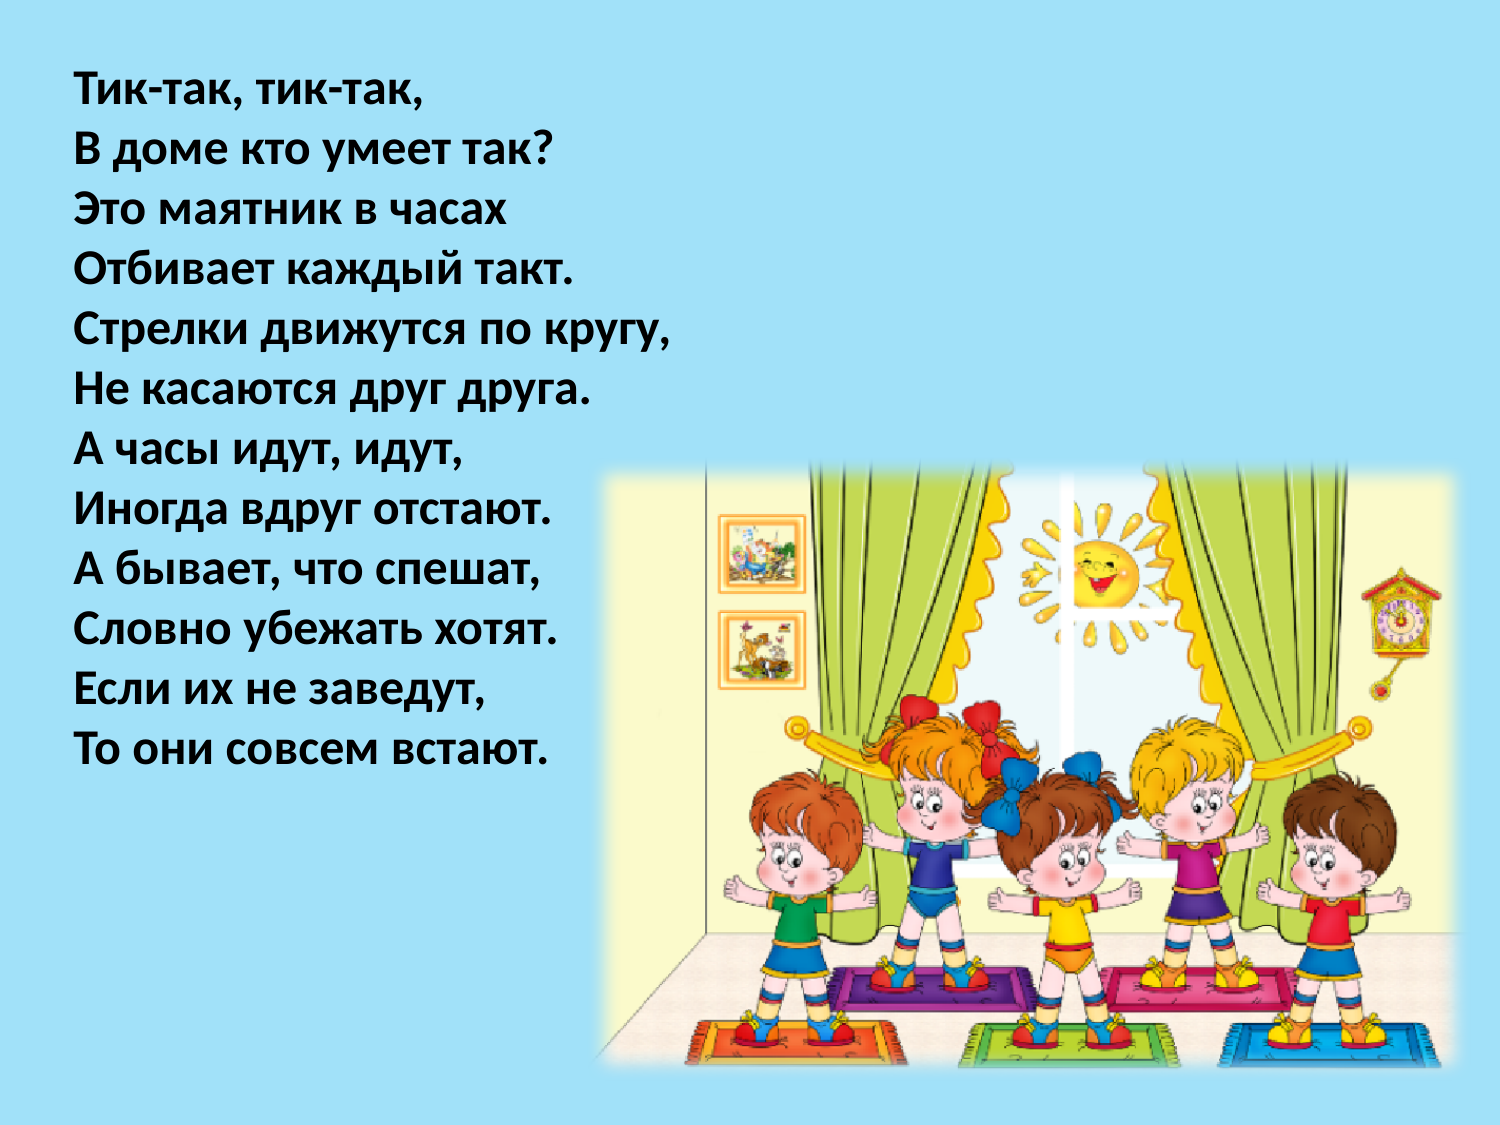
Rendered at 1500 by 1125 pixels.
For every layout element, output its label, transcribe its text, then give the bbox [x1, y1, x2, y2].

text_box Тик-так, тик-так, В доме кто умеет так? Это маятник в часах Отбивает каждый такт. Стрелки движутся по кругу, Не касаются друг друга. А часы идут, идут, Иногда вдруг отстают. А бывает, что спешат, Словно убежать хотят. Если их не заведут, То они совсем встают. [58, 46, 774, 782]
picture [586, 456, 1472, 1082]
